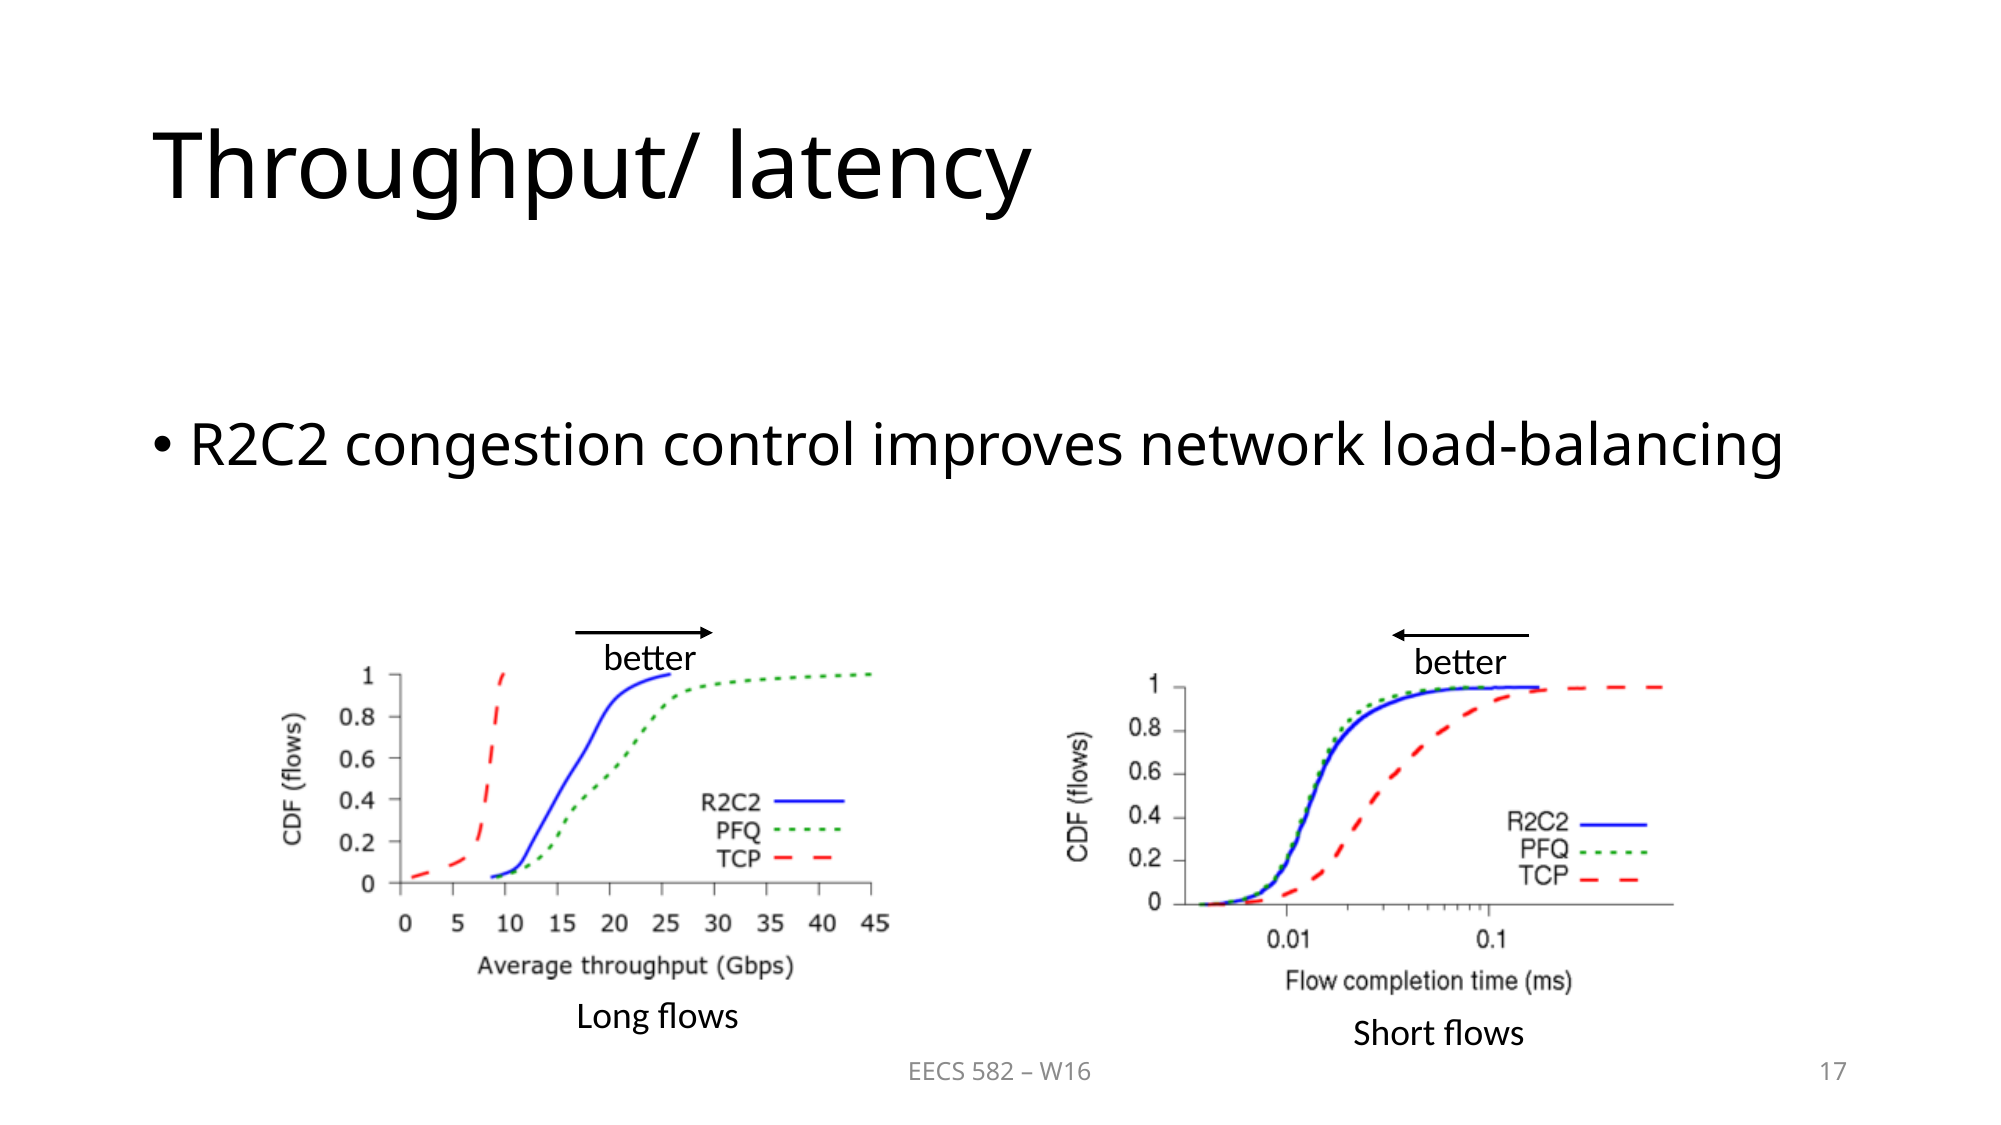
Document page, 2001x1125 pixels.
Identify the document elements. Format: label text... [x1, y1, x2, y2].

title Throughput/ latency [137, 59, 1863, 278]
slide_number 17 [1412, 1042, 1863, 1103]
text_box Long flows [561, 994, 754, 1044]
footer EECS 582 – W16 [662, 1042, 1338, 1103]
text_box better [1399, 629, 1523, 635]
picture [1047, 639, 1696, 1014]
text_box better [588, 626, 712, 632]
text_box Short flows [1338, 1014, 1540, 1060]
picture [246, 632, 905, 994]
list R2C2 congestion control improves network load-balancing [137, 299, 1863, 1014]
